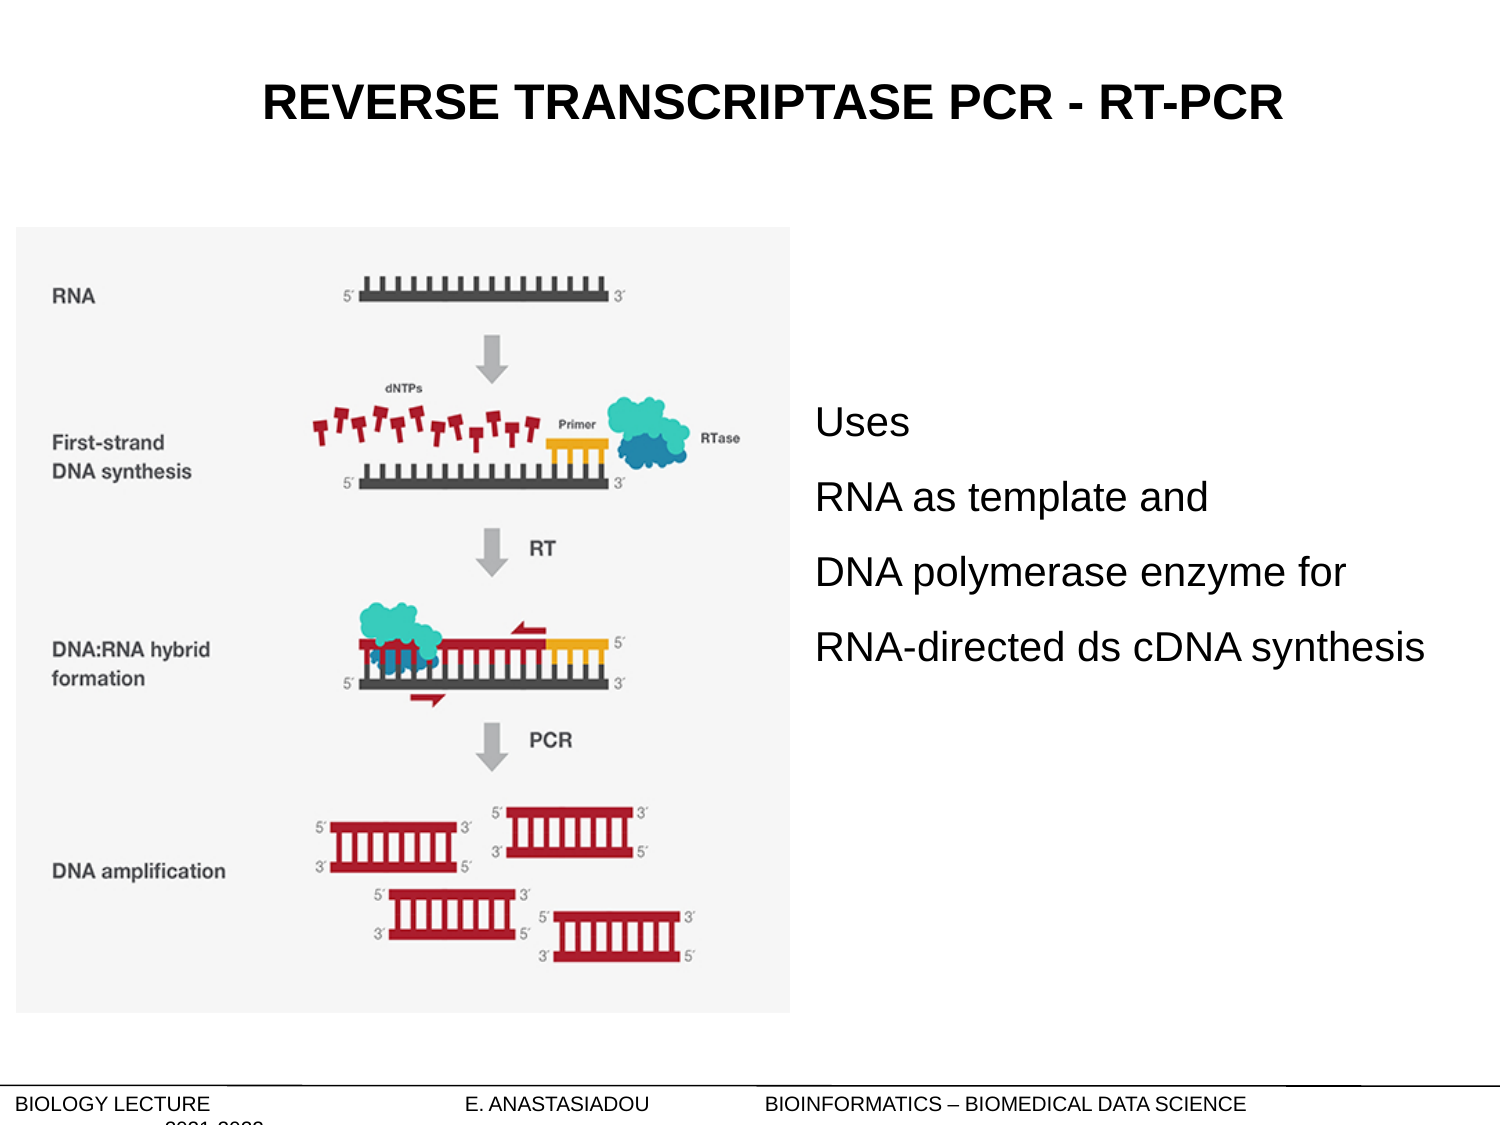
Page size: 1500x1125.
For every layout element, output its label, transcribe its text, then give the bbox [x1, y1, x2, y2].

text_box Biology Lecture E. Anastasiadou Bioinformatics – Biomedical Data Science 2021-2022 [0, 1093, 1500, 1125]
picture [16, 226, 790, 1013]
text_box Reverse Transcriptase PCR - RT-PCR [247, 61, 1314, 137]
text_box Uses RNA as template and DNA polymerase enzyme for RNA-directed ds cDNA synthesis [799, 362, 1475, 678]
